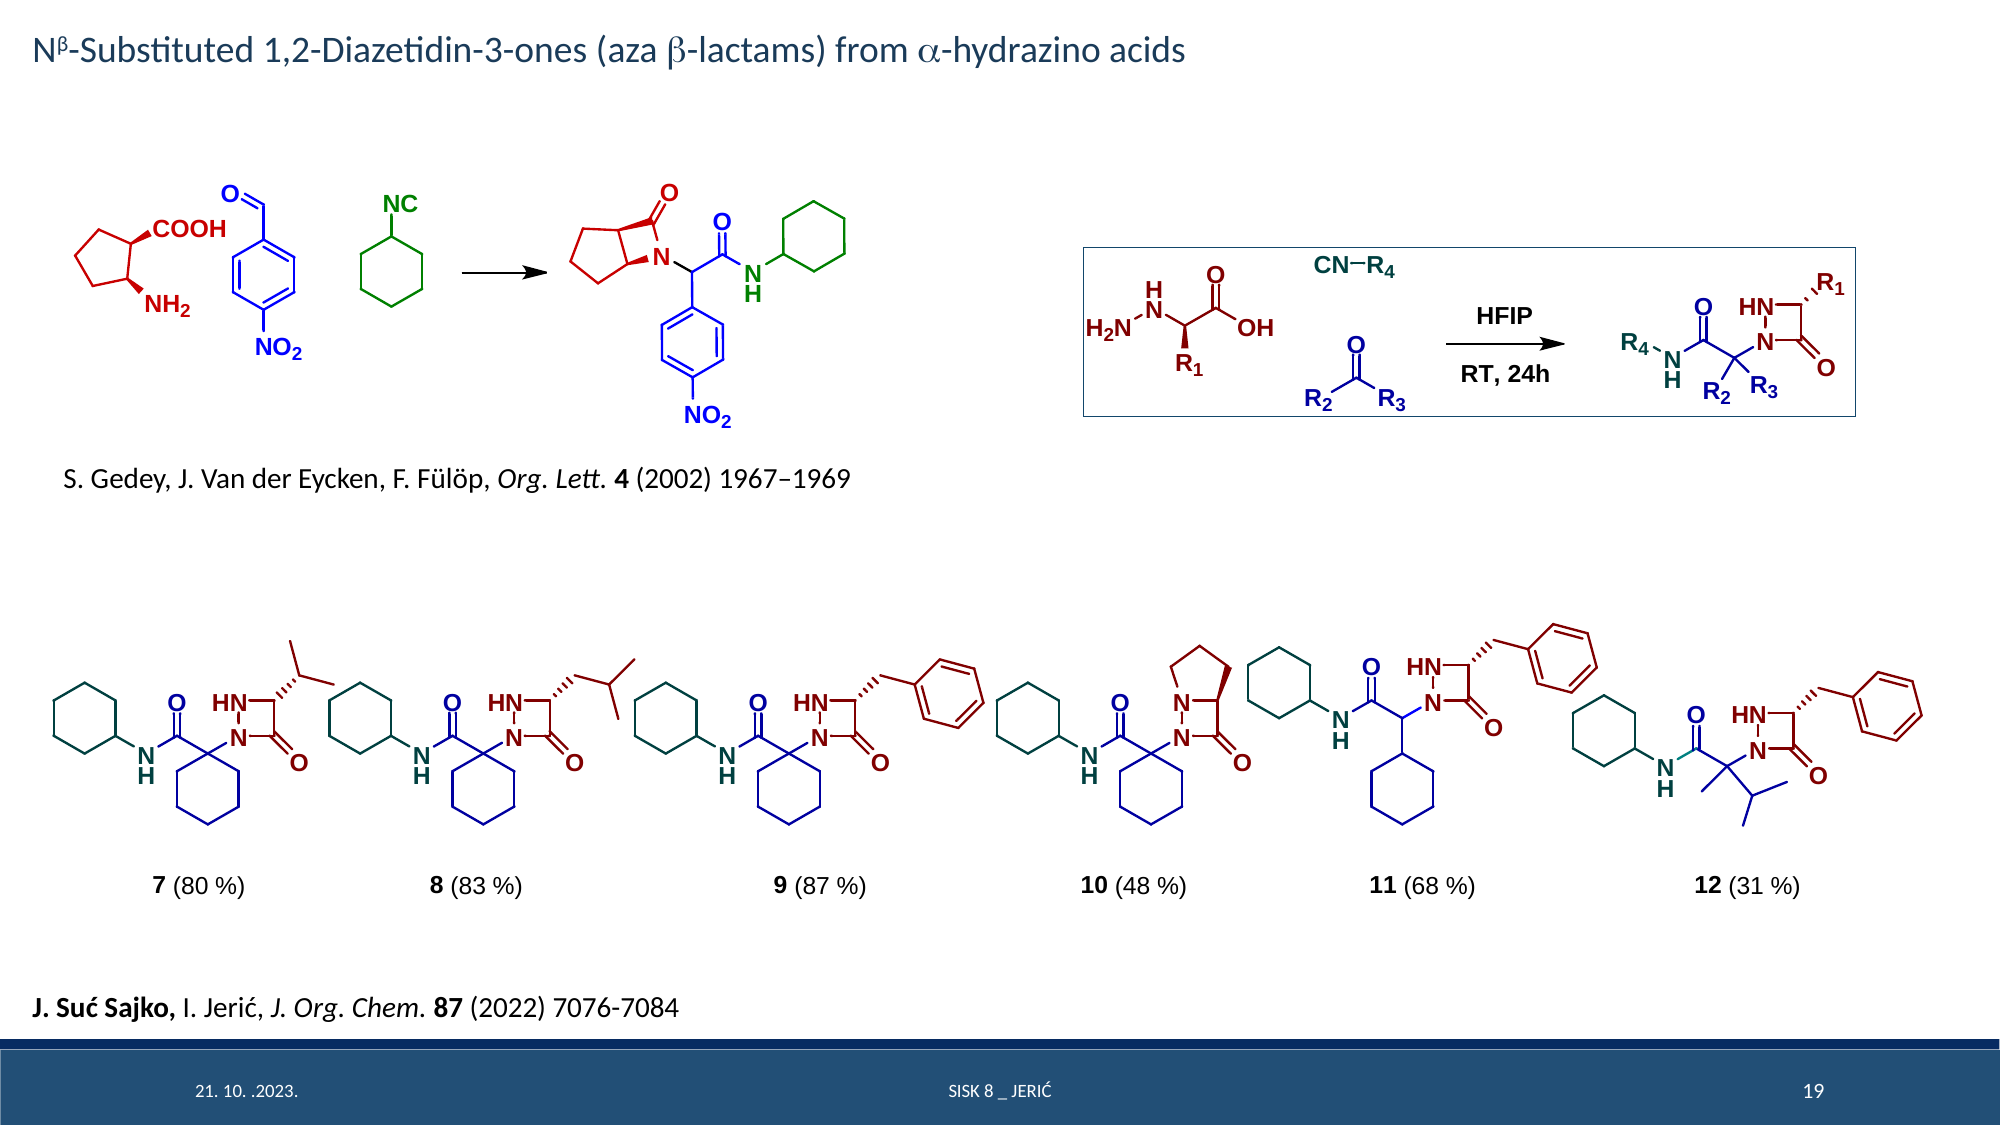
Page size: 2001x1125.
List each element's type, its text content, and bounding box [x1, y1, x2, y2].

slide_number 21. 10. .2023. [180, 1059, 586, 1120]
text_box Nβ-Substituted 1,2-Diazetidin-3-ones (aza b-lactams) from a-hydrazino acids [17, 17, 1379, 78]
slide_number 19 [1624, 1059, 1840, 1120]
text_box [17, 622, 1951, 1032]
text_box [48, 180, 908, 503]
footer SISK 8 _ Jerić [604, 1059, 1396, 1120]
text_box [1083, 247, 1857, 418]
